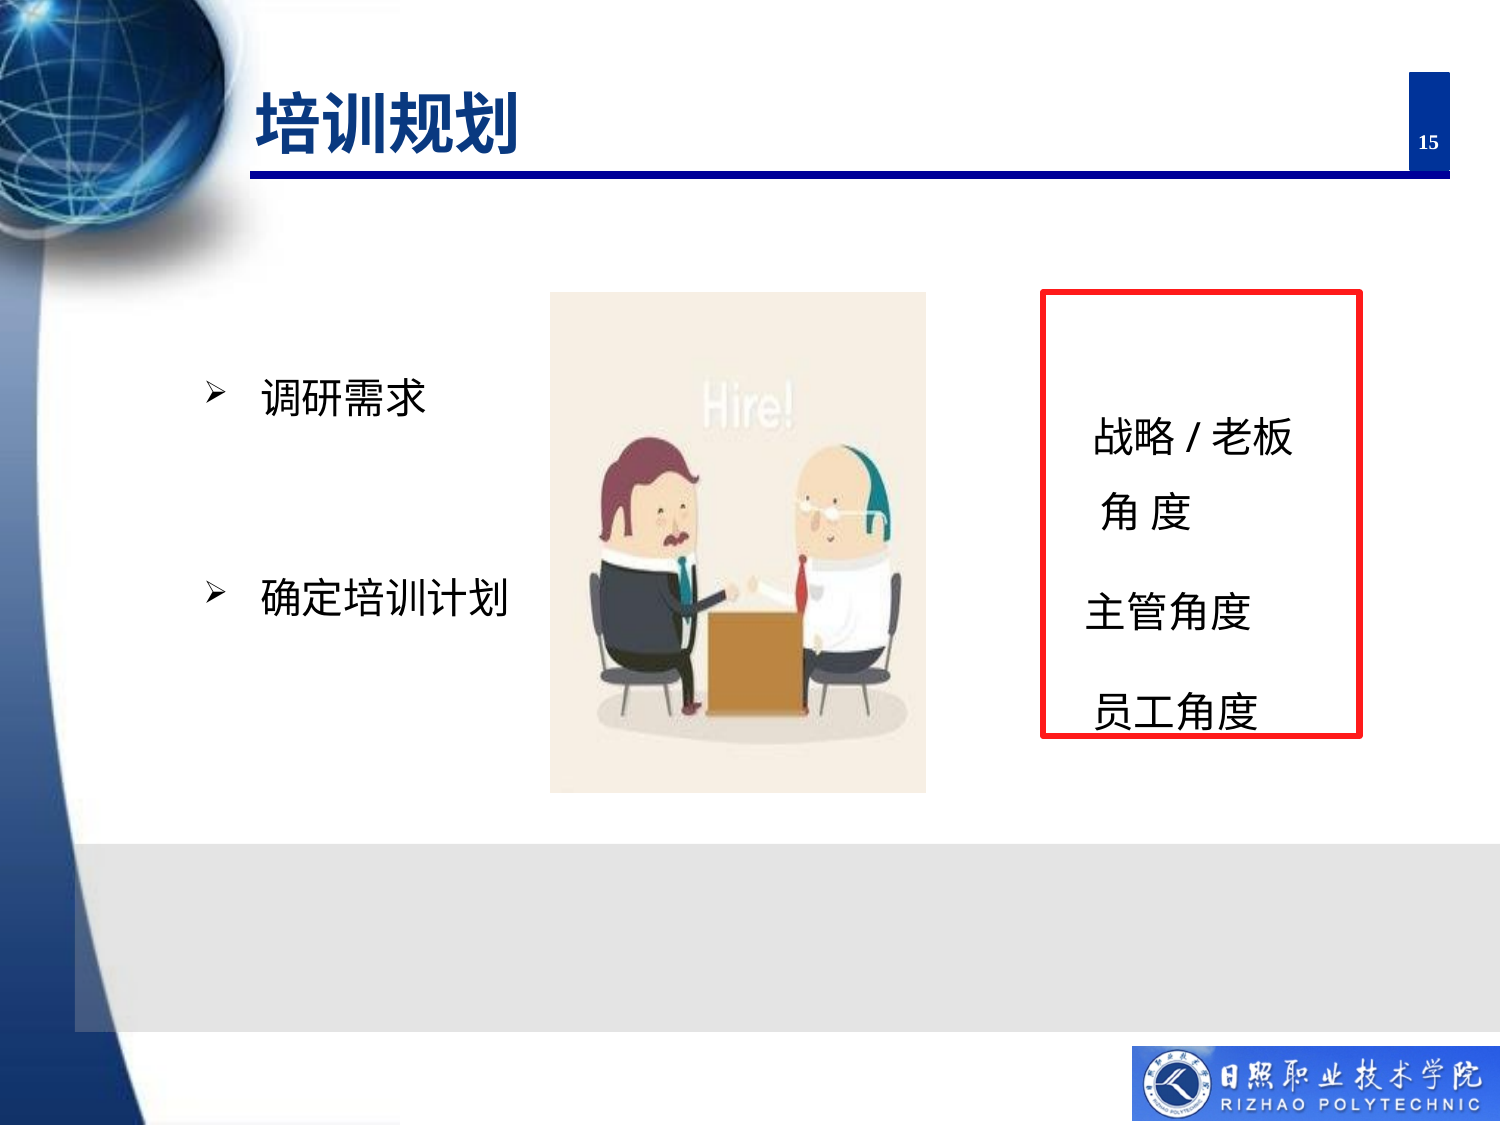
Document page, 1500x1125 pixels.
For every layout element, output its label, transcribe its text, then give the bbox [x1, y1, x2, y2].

picture [550, 291, 926, 793]
picture [0, 0, 400, 1125]
title 培训规划 [252, 79, 524, 270]
text_box 15 [1416, 127, 1442, 155]
text_box [74, 843, 1500, 1032]
picture [1132, 1046, 1500, 1121]
text_box 确定培训计划 [201, 569, 513, 622]
text_box 战略/老板角 度 主管角度 员工角度 [1043, 292, 1360, 736]
text_box 调研需求 [201, 369, 430, 422]
